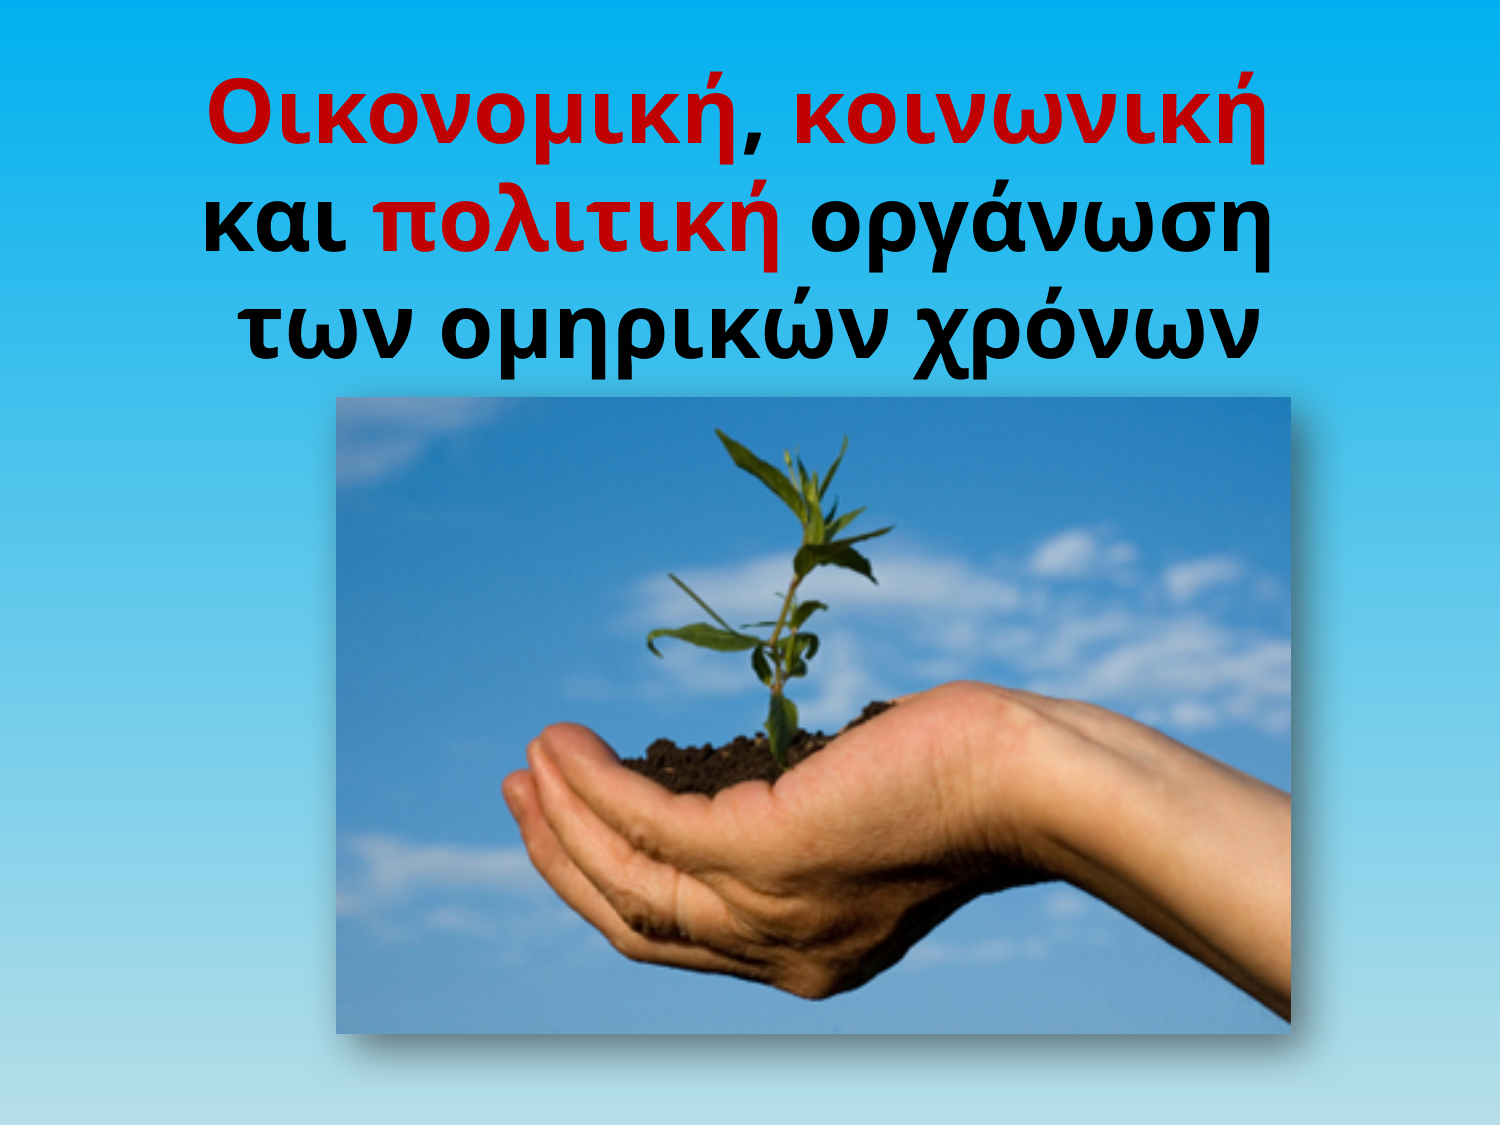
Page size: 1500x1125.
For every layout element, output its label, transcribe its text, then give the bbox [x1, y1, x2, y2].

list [336, 396, 1291, 1034]
title Οικονομική, κοινωνική και πολιτική οργάνωση των ομηρικών χρόνων [75, 45, 1425, 386]
